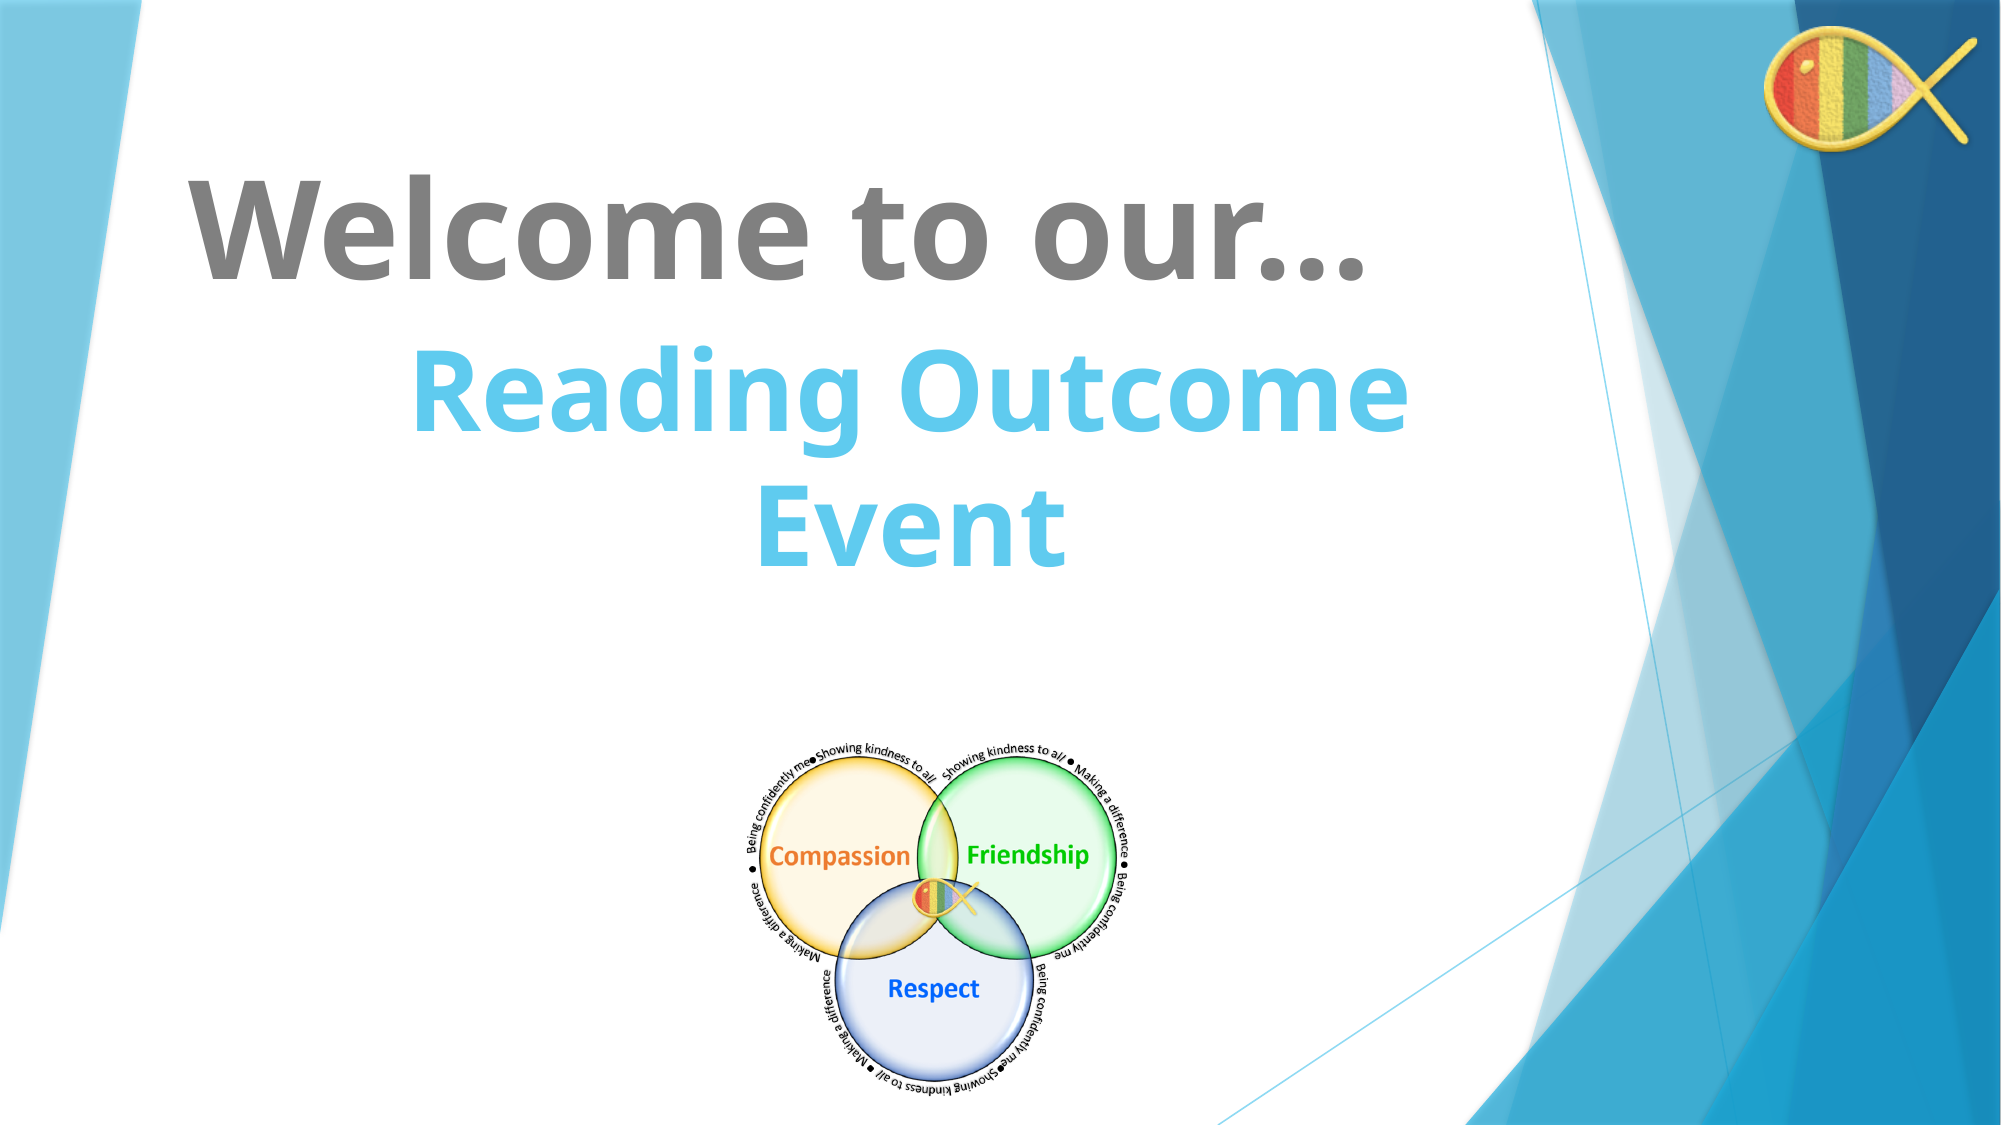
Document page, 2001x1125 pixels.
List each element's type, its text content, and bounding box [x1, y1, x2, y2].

subtitle Welcome to our… [142, 134, 1417, 315]
picture [1764, 26, 1982, 158]
picture [744, 735, 1132, 1103]
title Reading Outcome Event [224, 326, 1596, 597]
